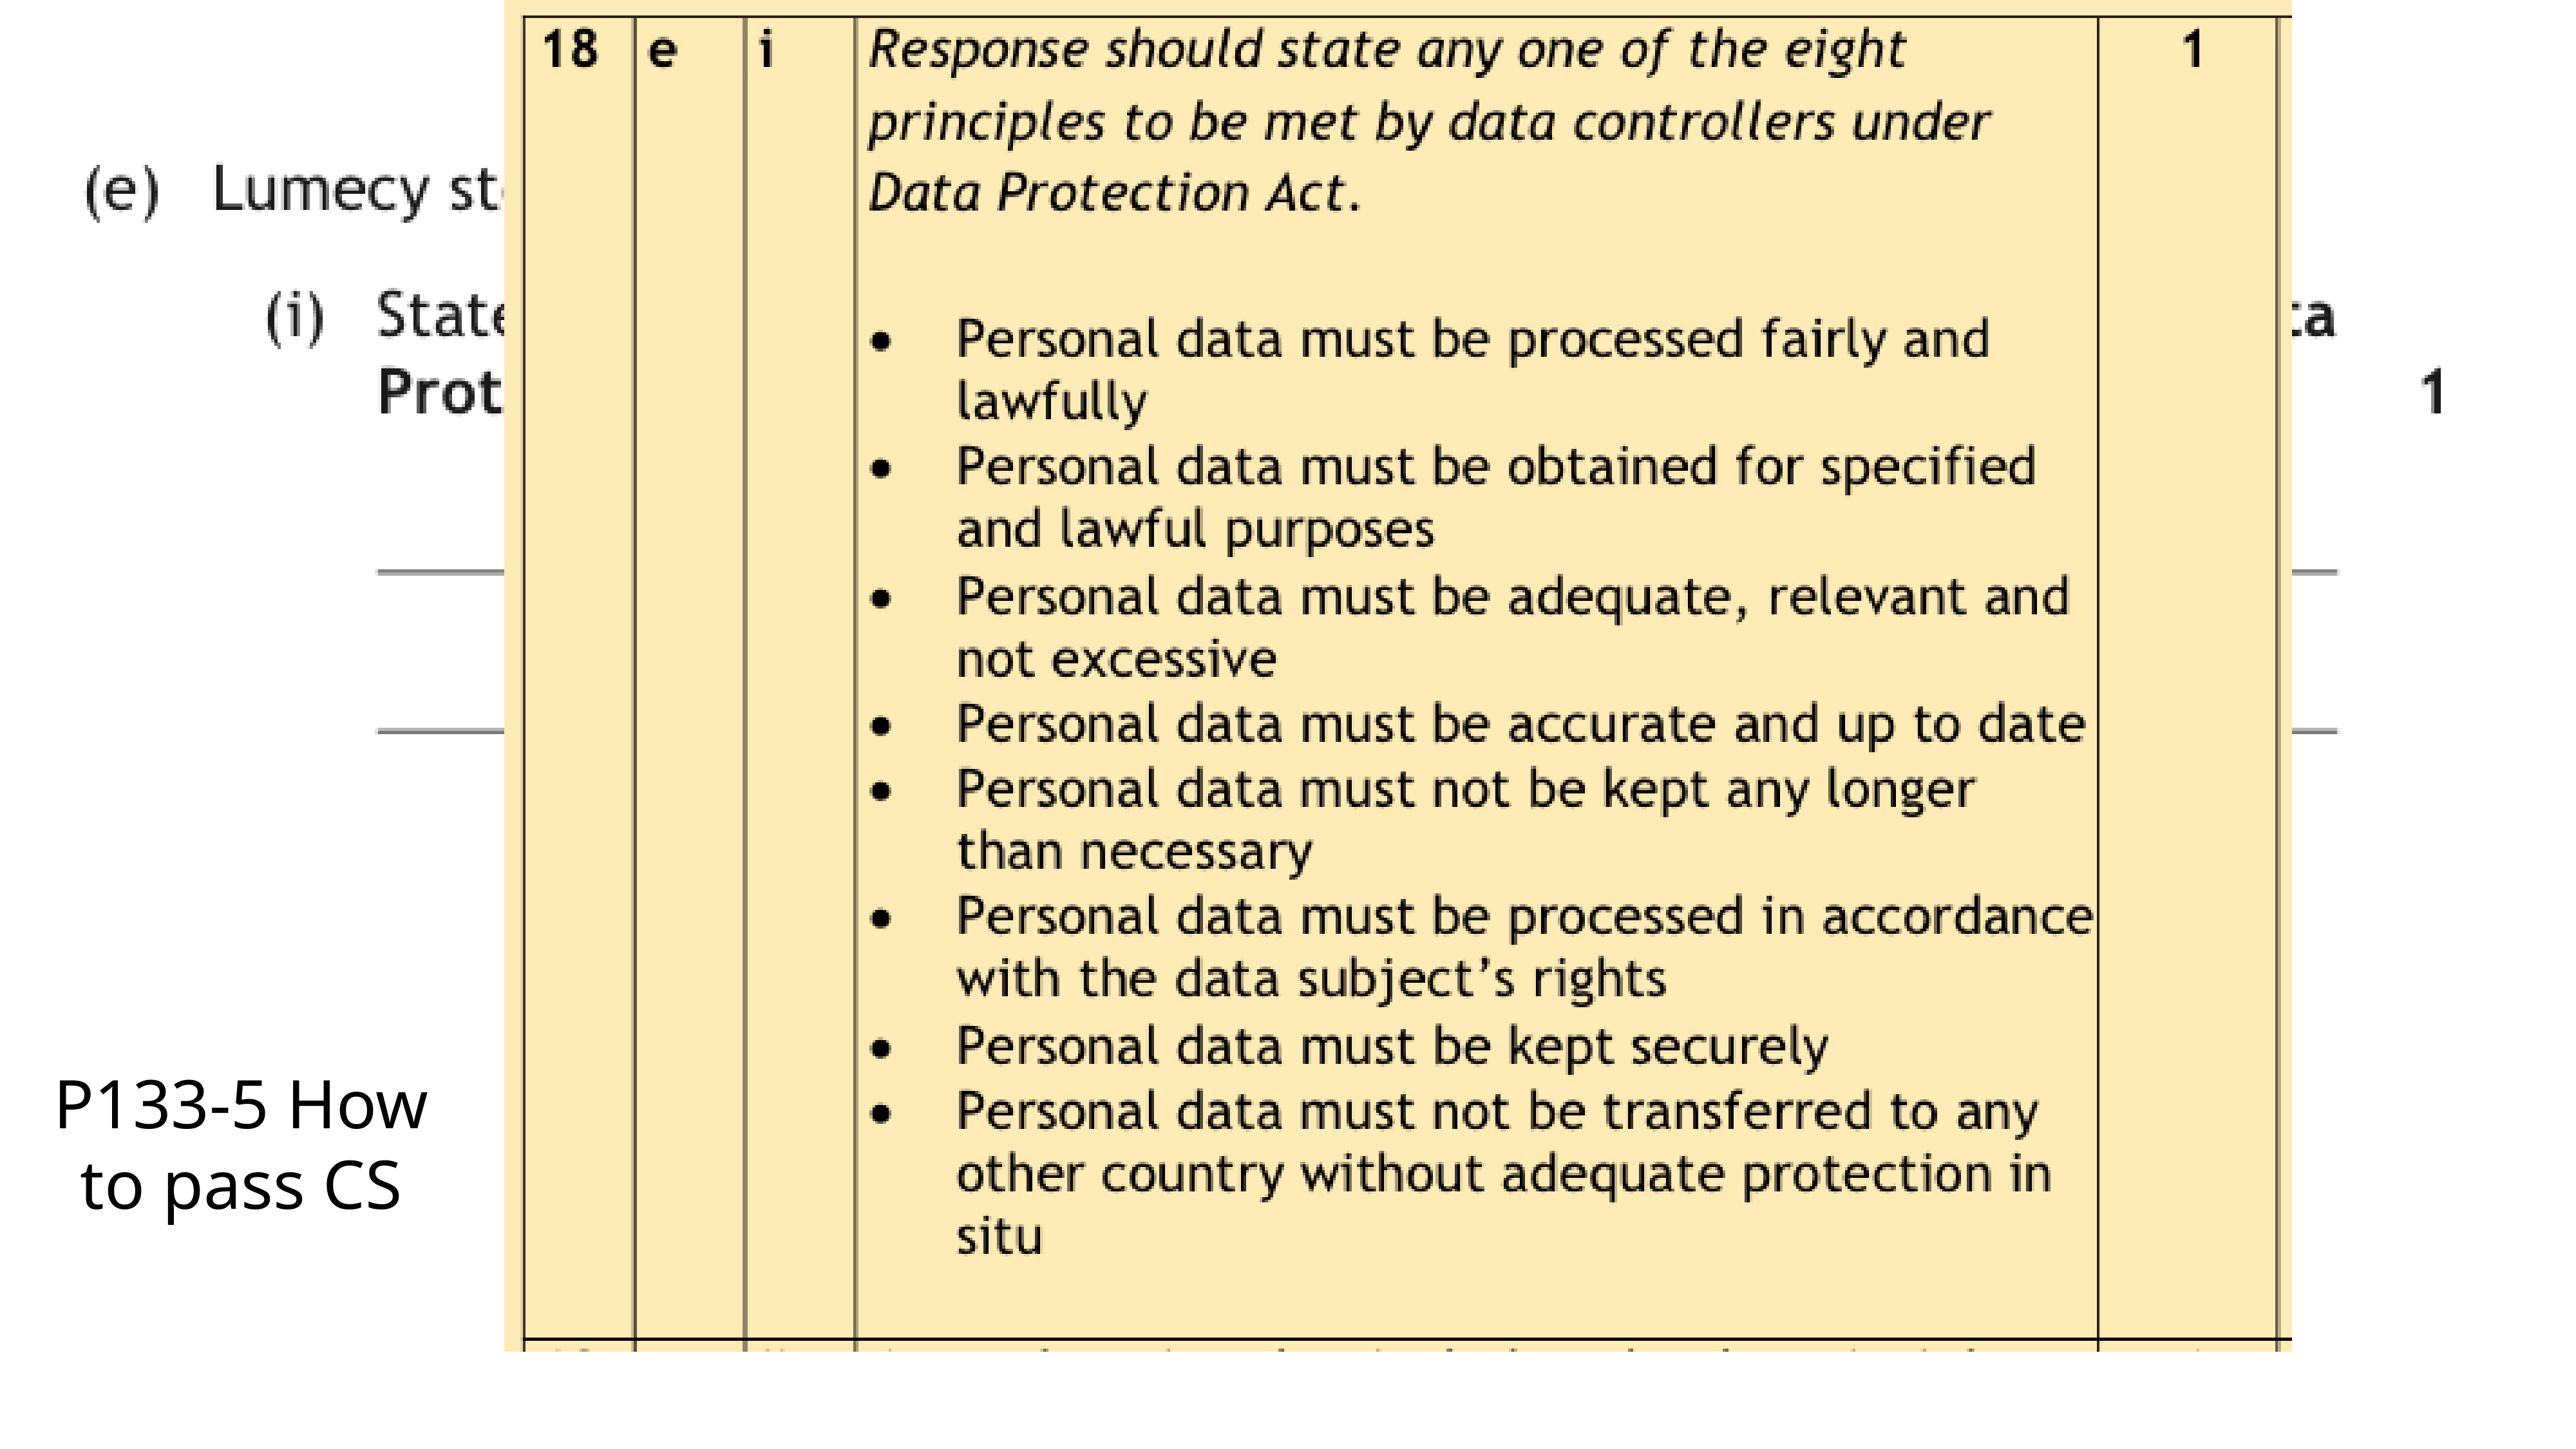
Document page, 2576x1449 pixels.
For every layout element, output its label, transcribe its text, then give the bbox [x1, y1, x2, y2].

text_box P133-5 How to pass CS [35, 1054, 448, 1231]
picture [35, 0, 2515, 1352]
